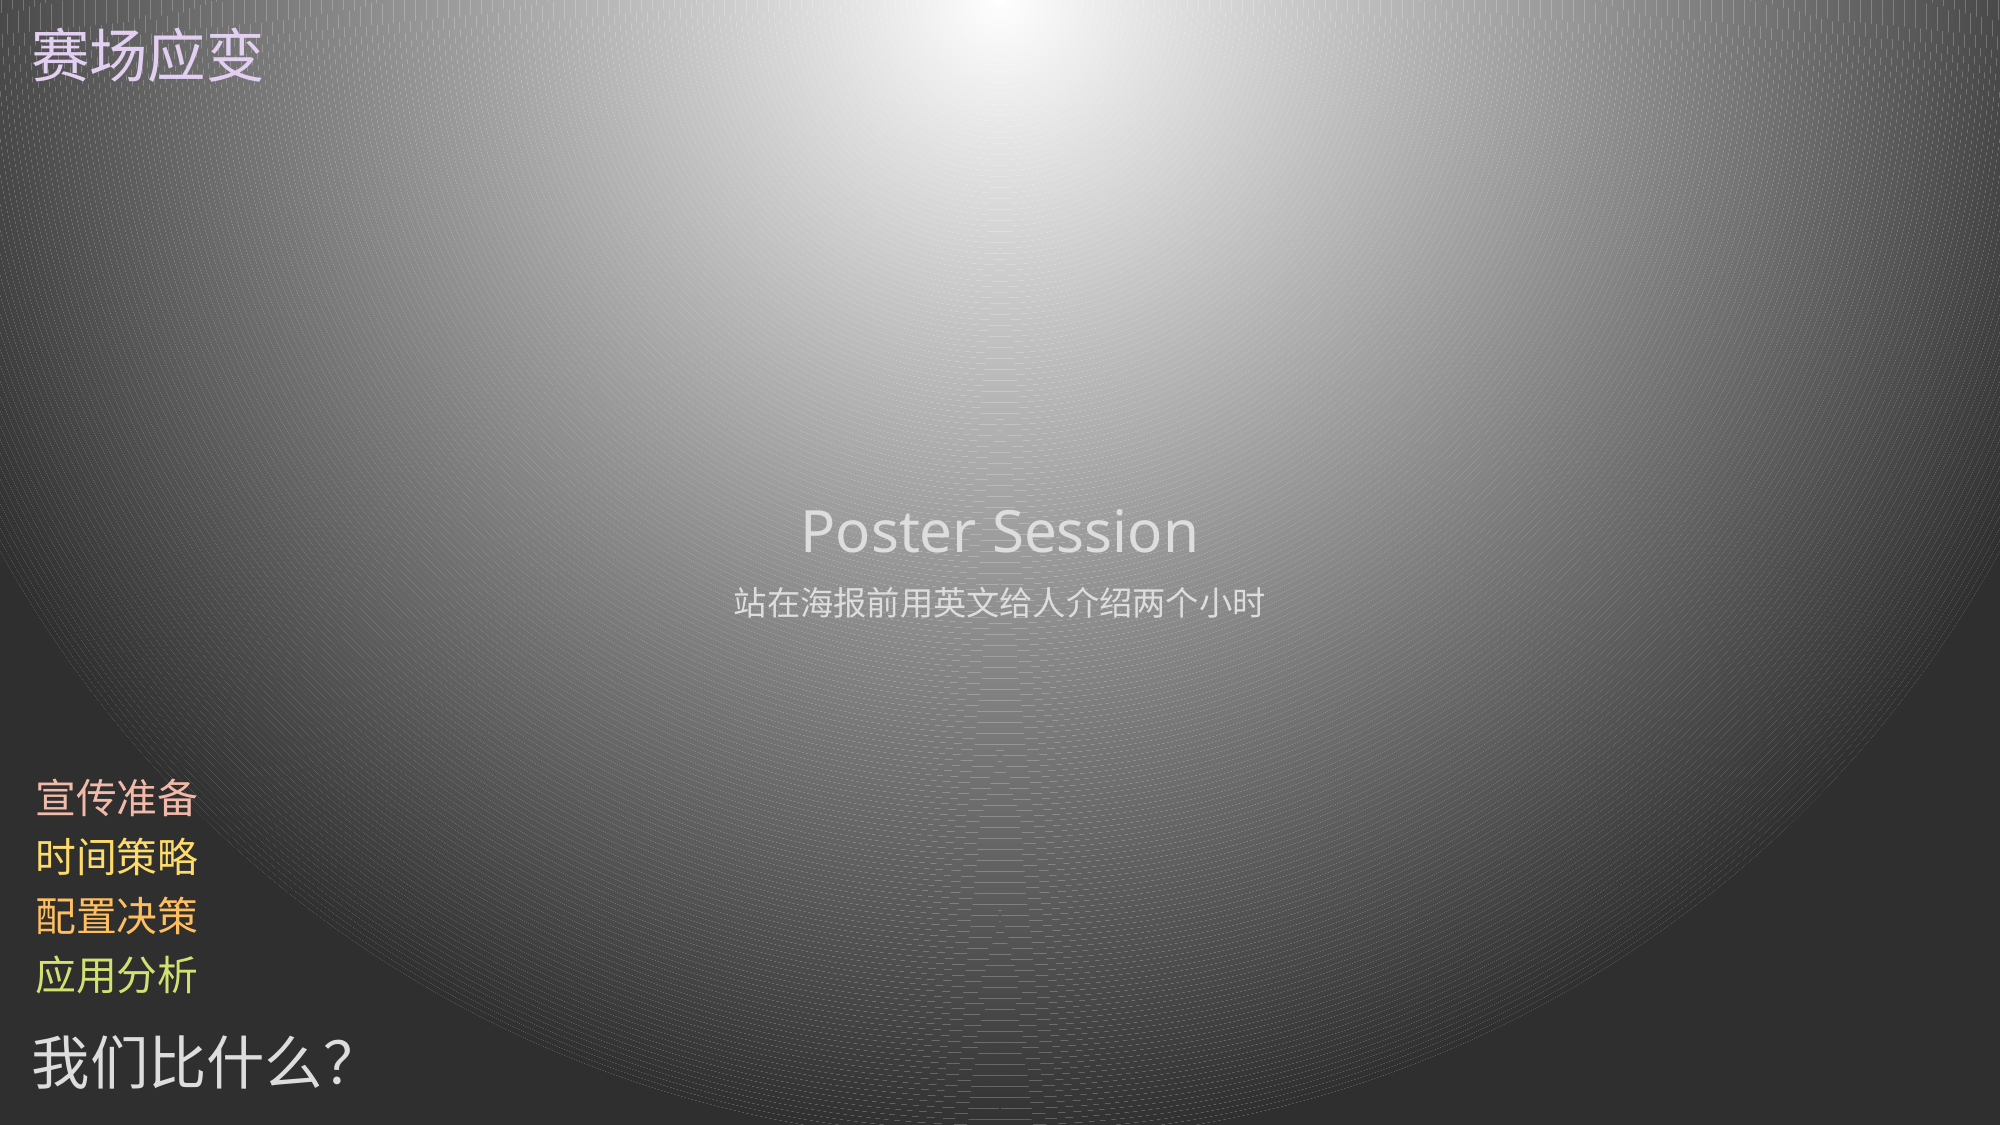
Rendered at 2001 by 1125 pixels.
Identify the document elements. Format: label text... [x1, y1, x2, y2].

text_box 时间策略 [0, 830, 234, 888]
text_box 宣传准备 [0, 770, 234, 830]
text_box 我们比什么？ [0, 1006, 414, 1125]
text_box 配置决策 [0, 888, 234, 947]
text_box 赛场应变 [0, 0, 296, 118]
text_box 应用分析 [0, 947, 234, 1007]
subtitle Poster Session 站在海报前用英文给人介绍两个小时 [249, 256, 1750, 869]
